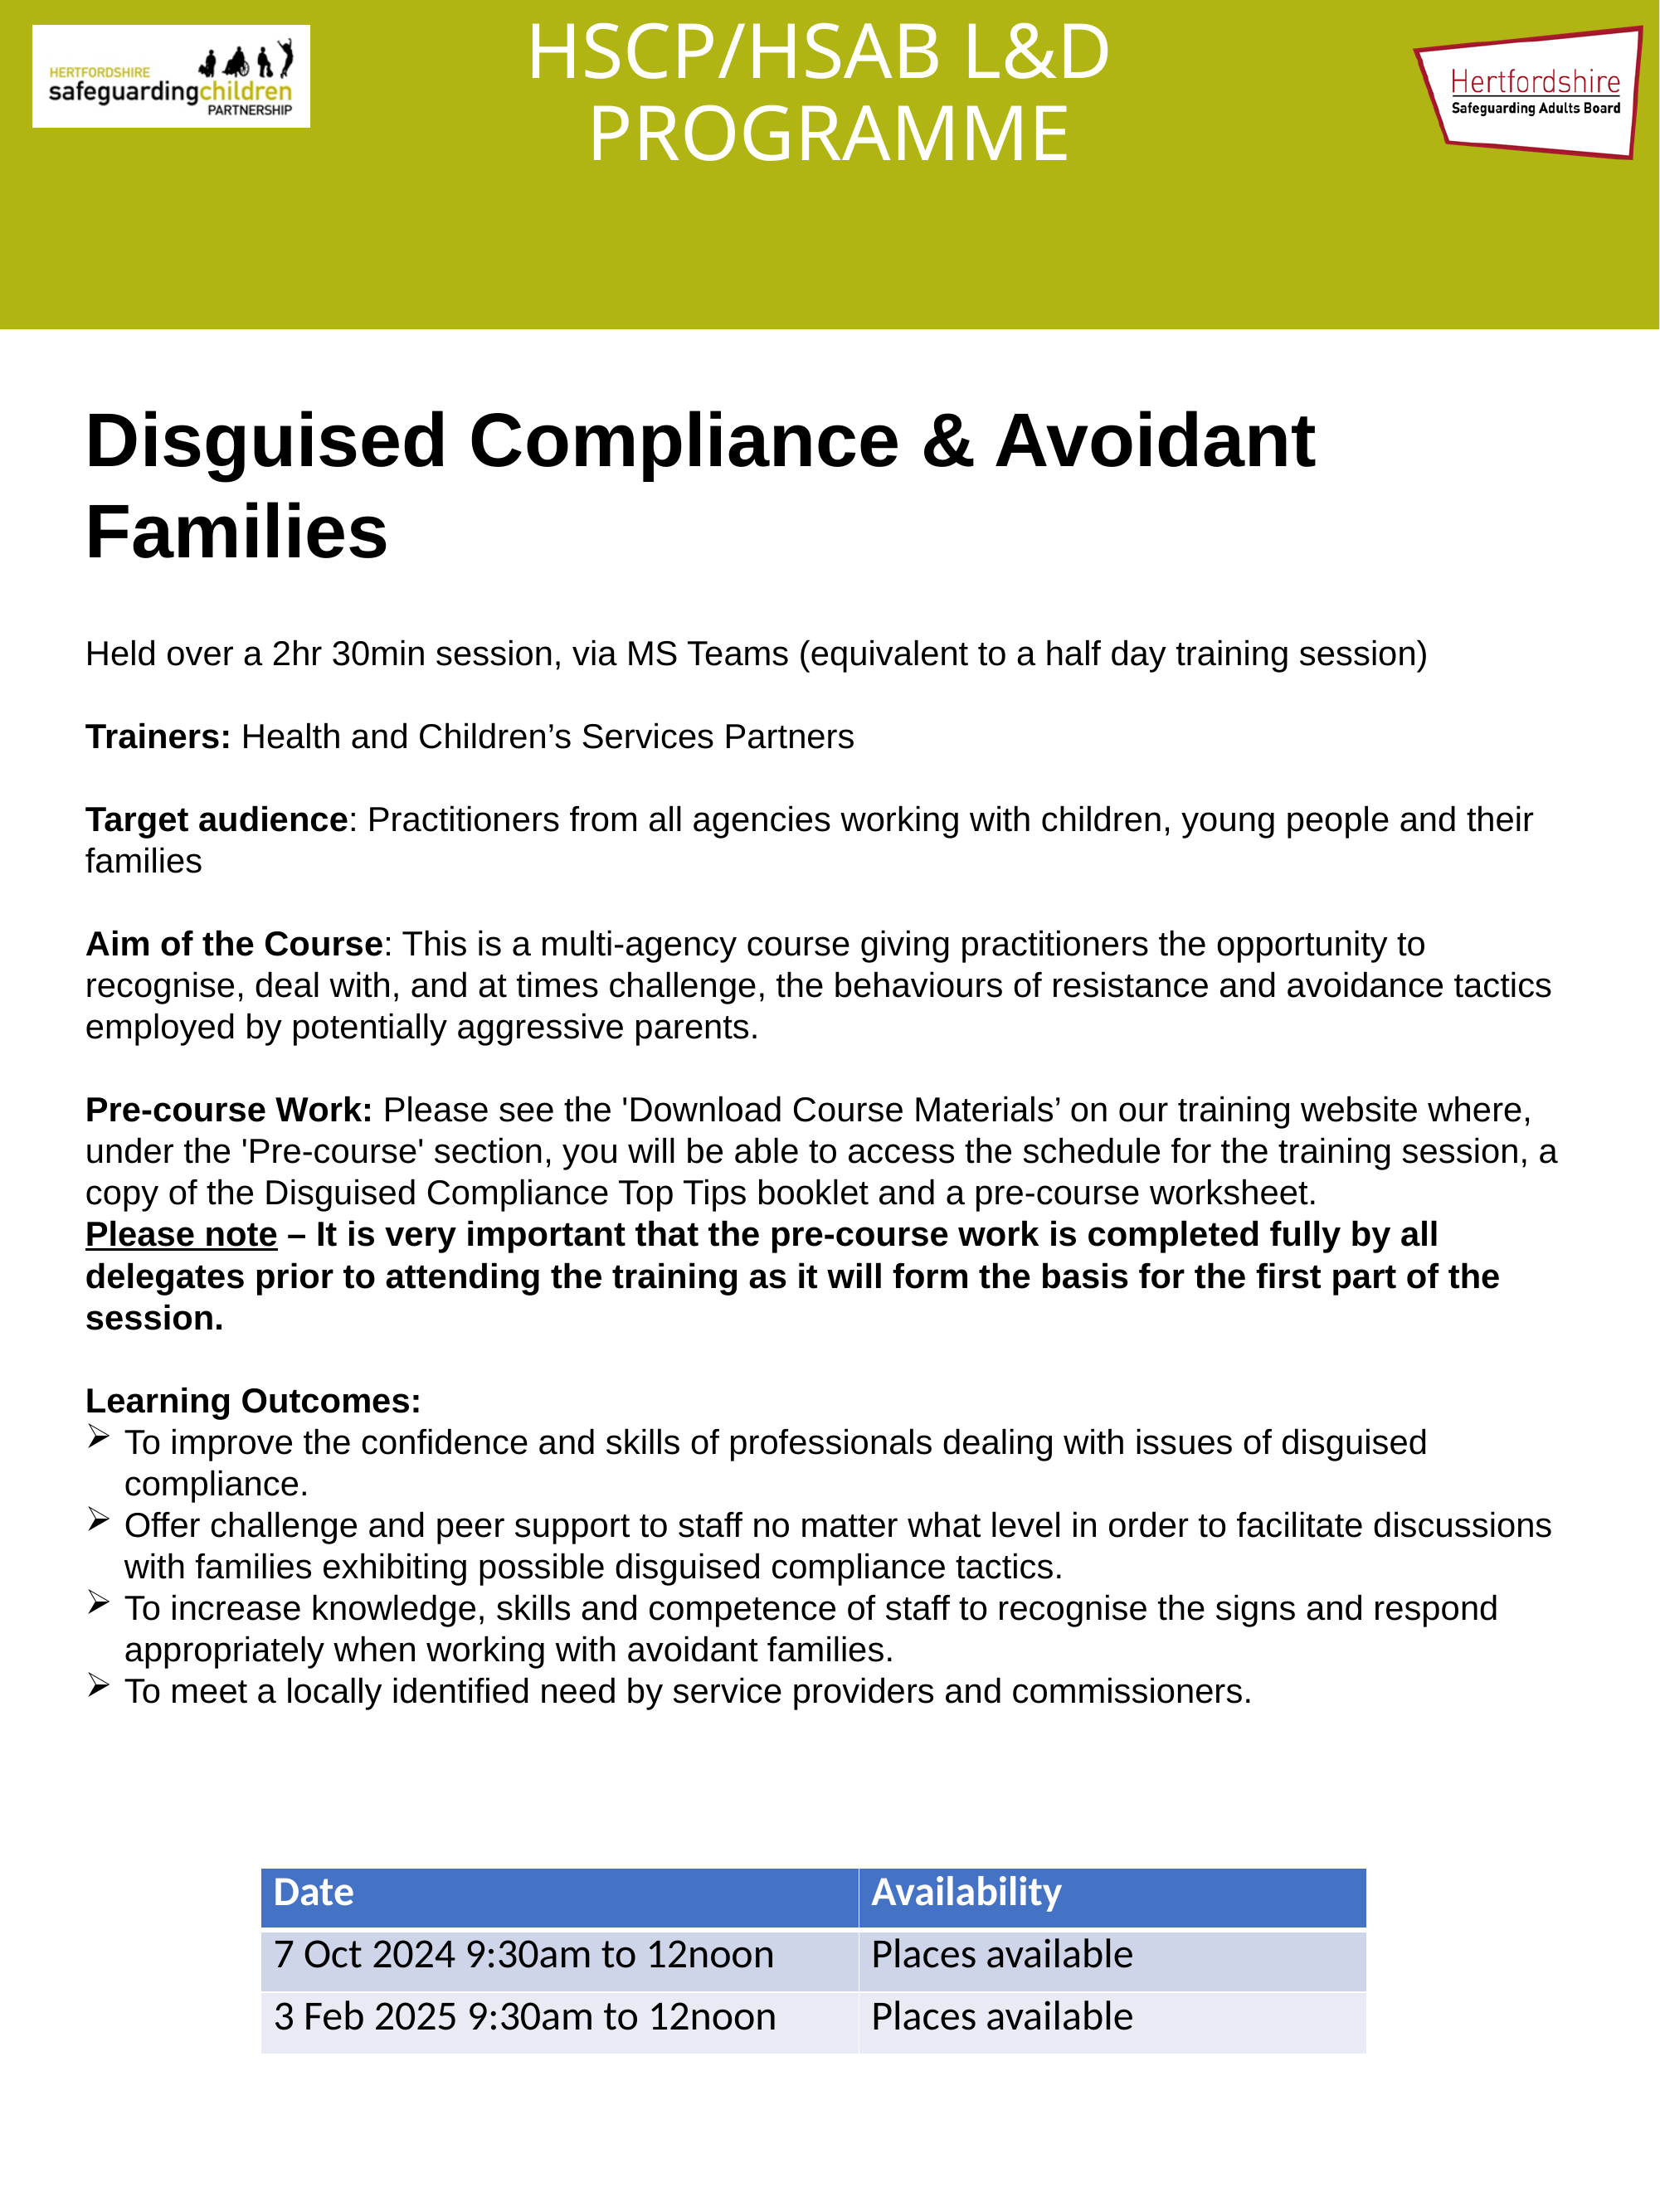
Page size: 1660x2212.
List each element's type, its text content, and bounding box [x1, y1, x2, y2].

text_box Disguised Compliance & Avoidant Families Held over a 2hr 30min session, via MS Teams (equivalent to a half day training session) Trainers: Health and Children’s Services Partners Target audience: Practitioners from all agencies working with children, young people and their families Aim of the Course: This is a multi-agency course giving practitioners the opportunity to recognise, deal with, and at times challenge, the behaviours of resistance and avoidance tactics employed by potentially aggressive parents. Pre-course Work: Please see the 'Download Course Materials’ on our training website where, under the 'Pre-course' section, you will be able to access the schedule for the training session, a copy of the Disguised Compliance Top Tips booklet and a pre-course worksheet. Please note – It is very important that the pre-course work is completed fully by all delegates prior to attending the training as it will form the basis for the first part of the session. Learning Outcomes: To improve the confidence and skills of professionals dealing with issues of disguised compliance. Offer challenge and peer support to staff no matter what level in order to facilitate discussions with families exhibiting possible disguised compliance tactics. To increase knowledge, skills and competence of staff to recognise the signs and respond appropriately when working with avoidant families. To meet a locally identified need by service providers and commissioners. [73, 384, 1586, 1757]
table_cell 7 Oct 2024 9:30am to 12noon [261, 1932, 859, 1991]
table_cell 3 Feb 2025 9:30am to 12noon [261, 1993, 859, 2054]
table_cell Places available [859, 1932, 1366, 1991]
title HSCP/HSAB L&D PROGRAMME [0, 6, 1659, 288]
table_cell Places available [859, 1993, 1366, 2054]
table_header Availability [859, 1869, 1366, 1928]
table_header Date [261, 1869, 859, 1928]
